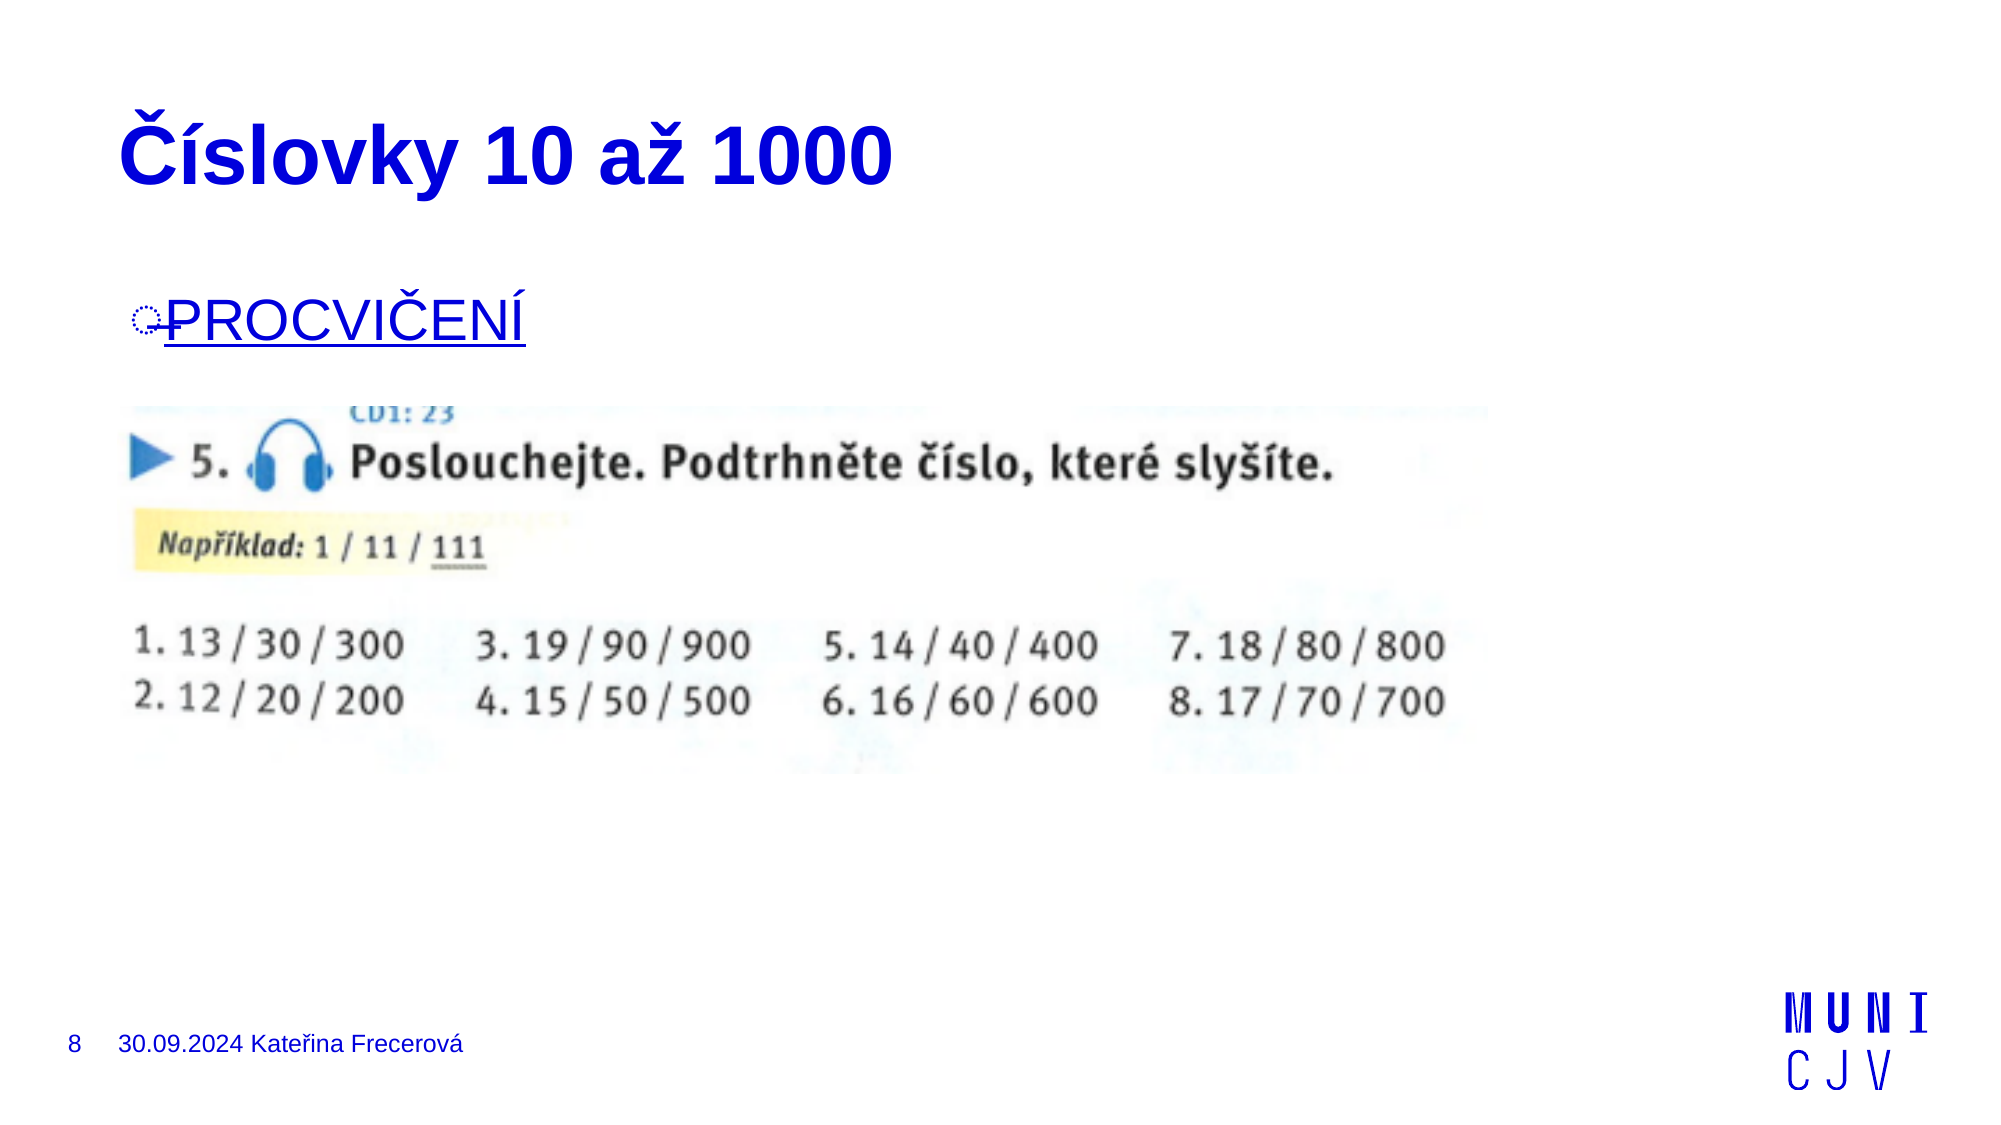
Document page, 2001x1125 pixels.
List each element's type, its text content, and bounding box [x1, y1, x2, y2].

footer 30.09.2024 Kateřina Frecerová [118, 1021, 1418, 1063]
slide_number 8 [67, 1021, 110, 1063]
picture [117, 406, 1488, 775]
title Číslovky 10 až 1000 [118, 118, 1883, 193]
list PROCVIČENÍ [118, 277, 1883, 957]
